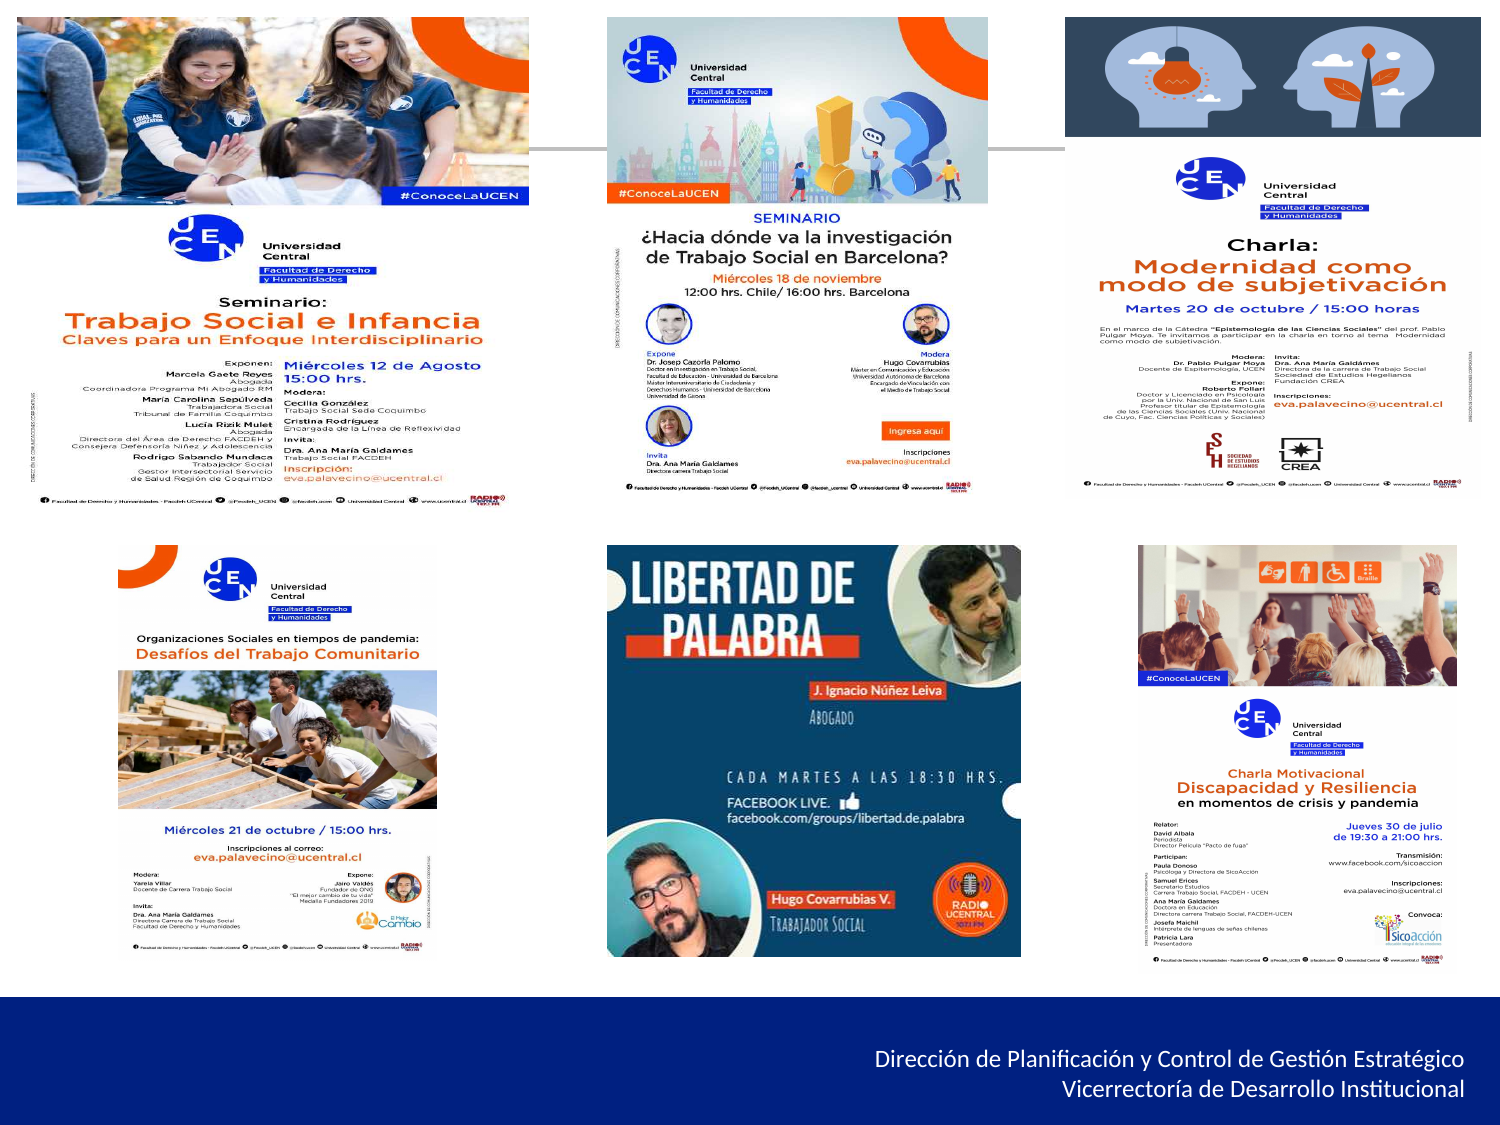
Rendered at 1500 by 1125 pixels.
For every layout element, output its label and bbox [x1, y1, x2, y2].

picture [1065, 17, 1481, 499]
picture [1138, 544, 1458, 975]
picture [607, 17, 988, 499]
picture [607, 544, 1021, 958]
picture [117, 545, 437, 961]
picture [17, 17, 530, 520]
